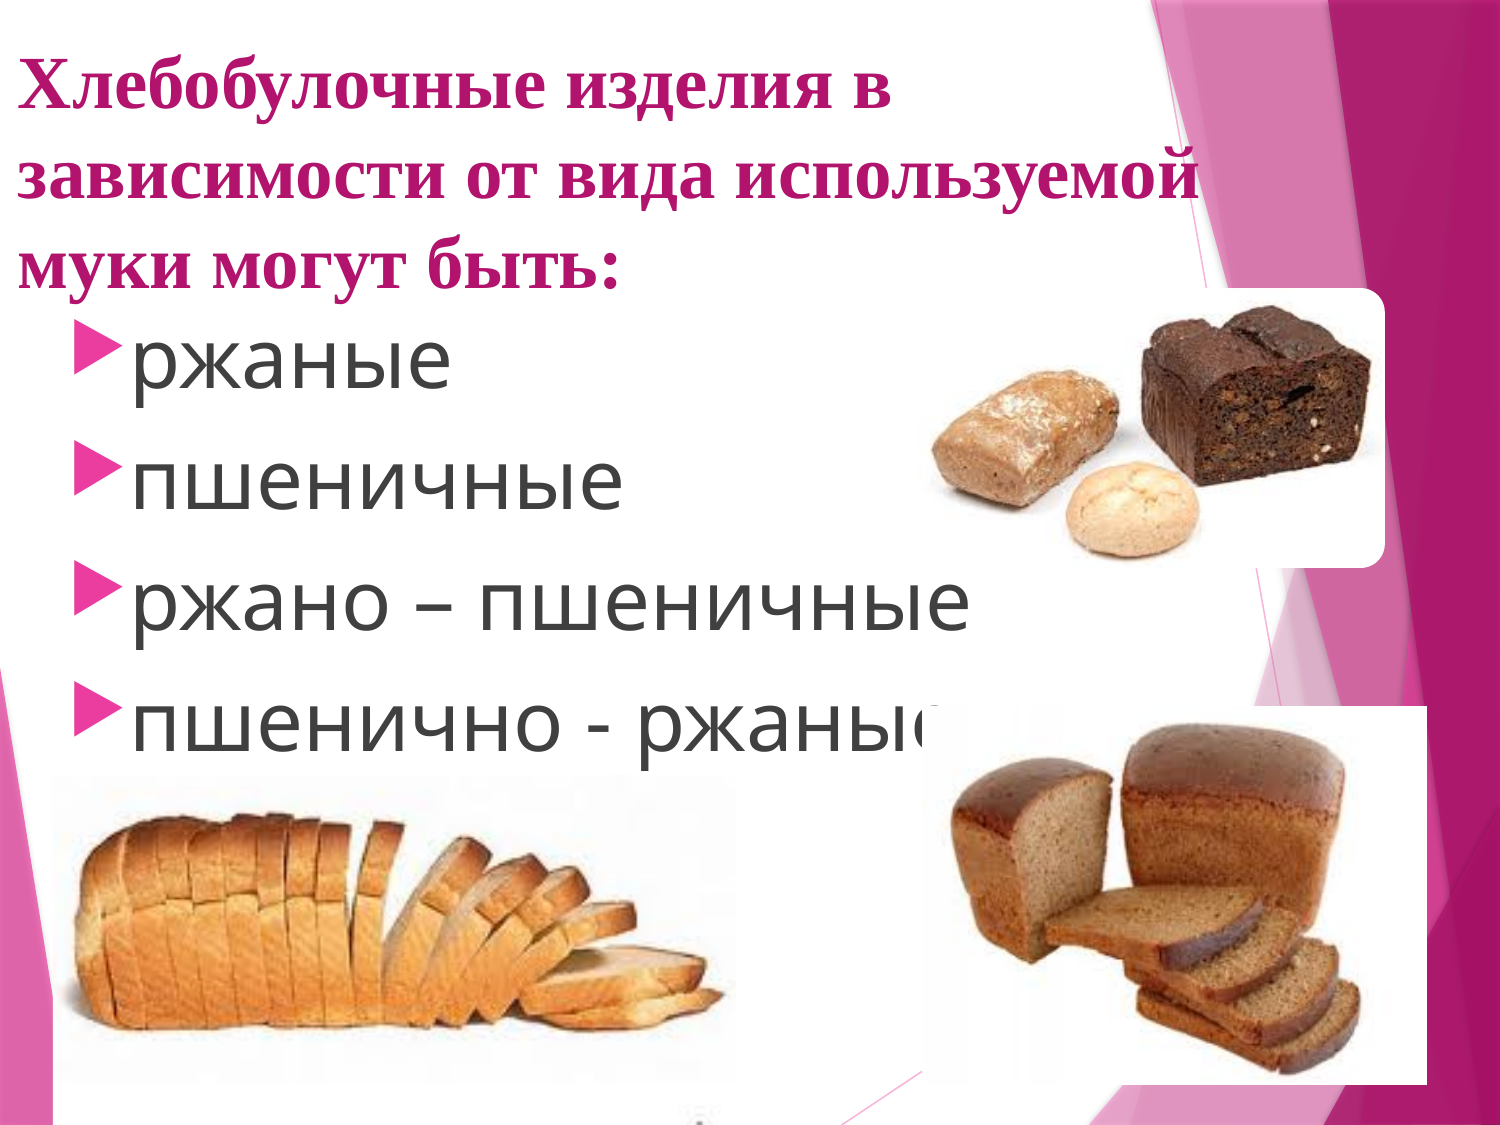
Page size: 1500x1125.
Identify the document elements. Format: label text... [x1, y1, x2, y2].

picture [921, 705, 1428, 1085]
list ржаные пшеничные ржано – пшеничные пшенично - ржаные [53, 298, 1425, 1125]
title Хлебобулочные изделия в зависимости от вида используемой муки могут быть: [2, 25, 1270, 327]
picture [917, 287, 1386, 569]
picture [52, 774, 737, 1125]
